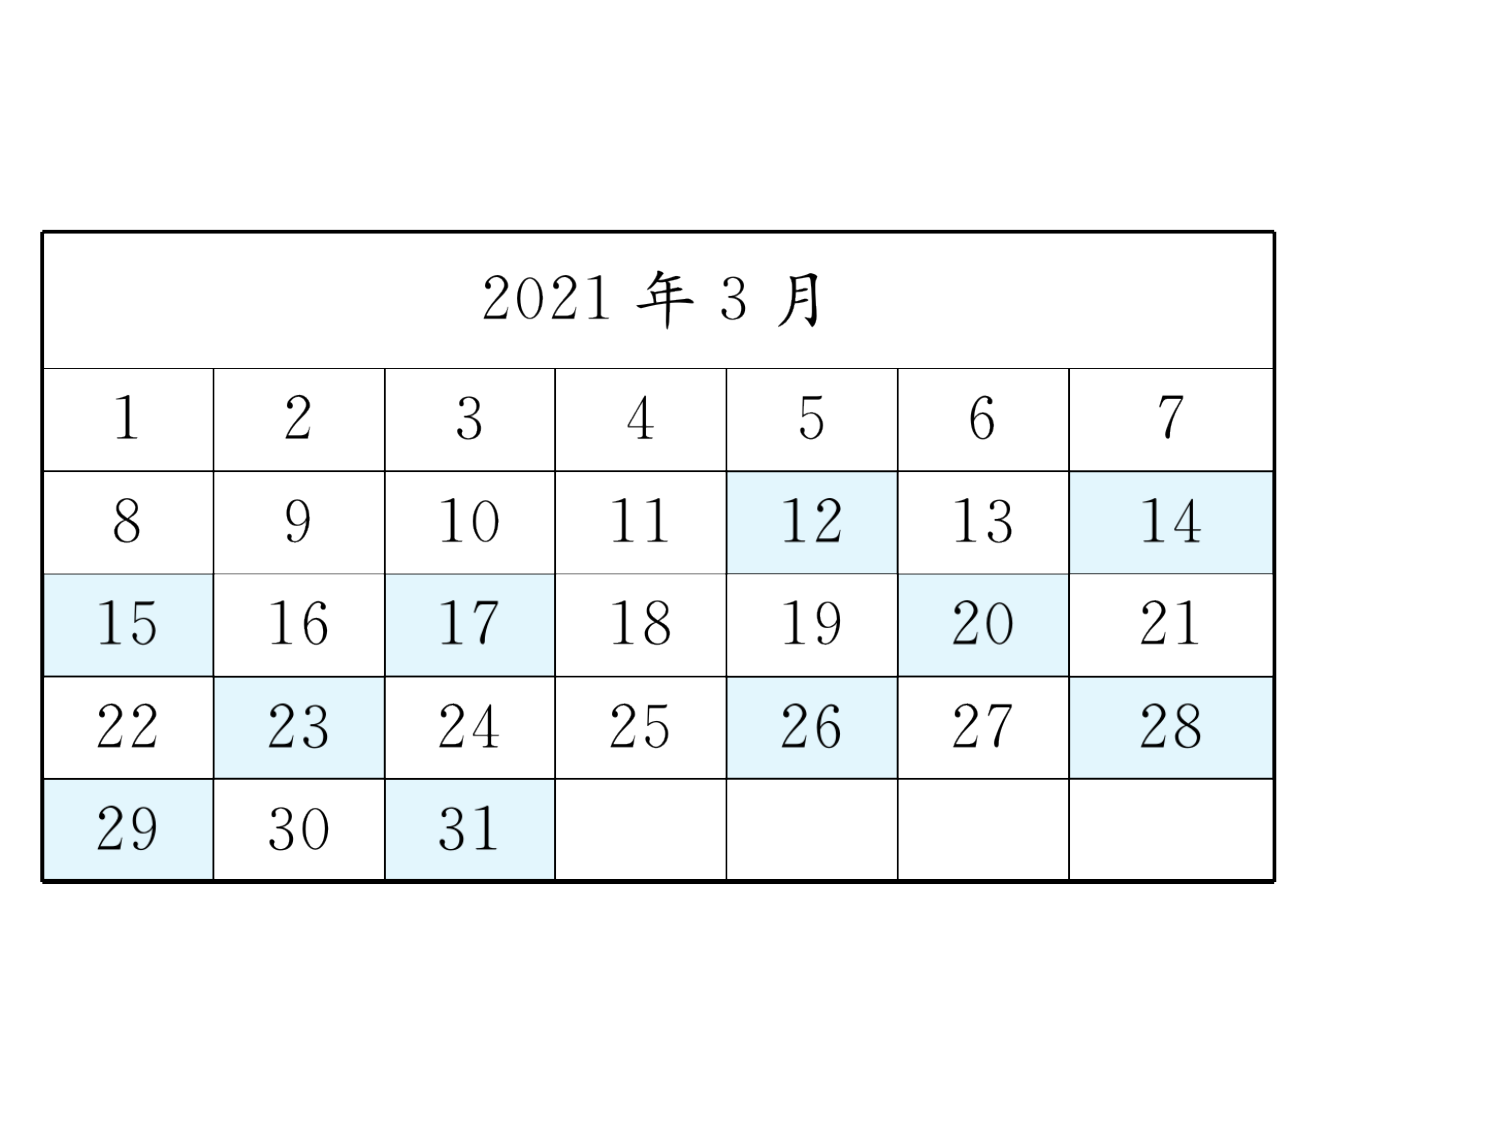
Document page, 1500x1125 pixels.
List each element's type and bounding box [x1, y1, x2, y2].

picture [35, 177, 1453, 912]
